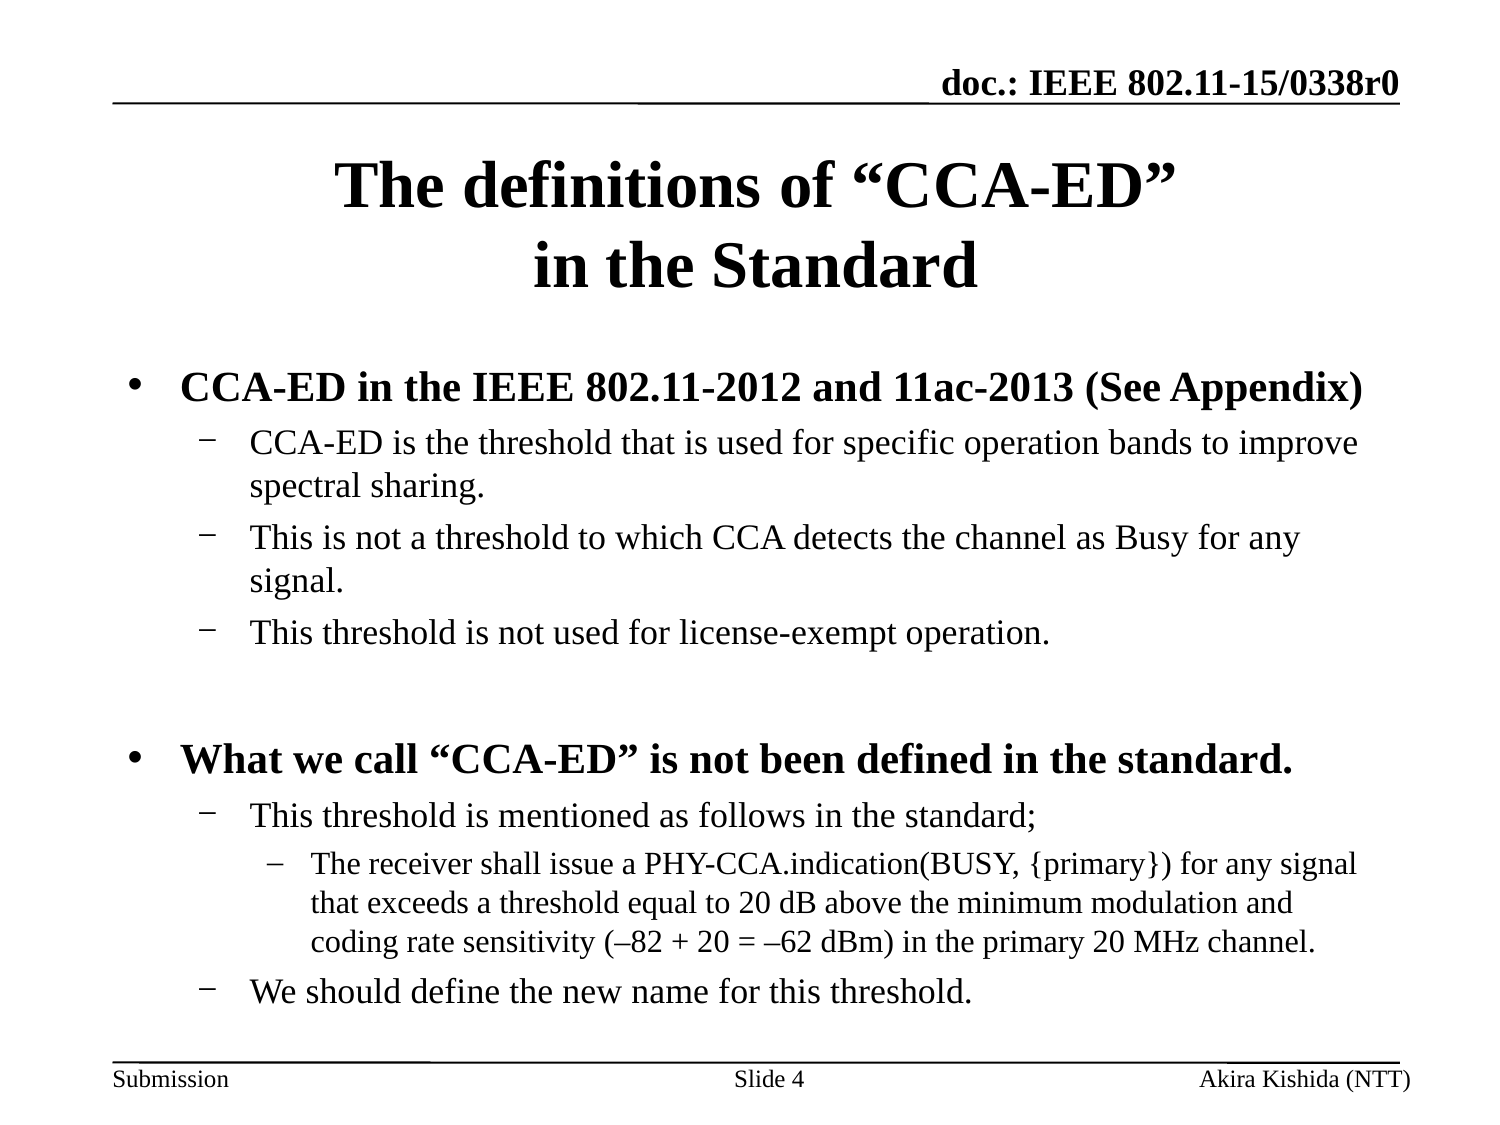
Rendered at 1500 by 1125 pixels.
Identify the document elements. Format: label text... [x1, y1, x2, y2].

slide_number Slide 4 [712, 1062, 826, 1123]
list CCA-ED in the IEEE 802.11-2012 and 11ac-2013 (See Appendix) CCA-ED is the threshold that is used for specific operation bands to improve spectral sharing. This is not a threshold to which CCA detects the channel as Busy for any signal. This threshold is not used for license-exempt operation. What we call “CCA-ED” is not been defined in the standard. This threshold is mentioned as follows in the standard; The receiver shall issue a PHY-CCA.indication(BUSY, {primary}) for any signal that exceeds a threshold equal to 20 dB above the minimum modulation and coding rate sensitivity (–82 + 20 = –62 dBm) in the primary 20 MHz channel. We should define the new name for this threshold. [112, 350, 1388, 1089]
title The definitions of “CCA-ED” in the Standard [112, 154, 1401, 287]
